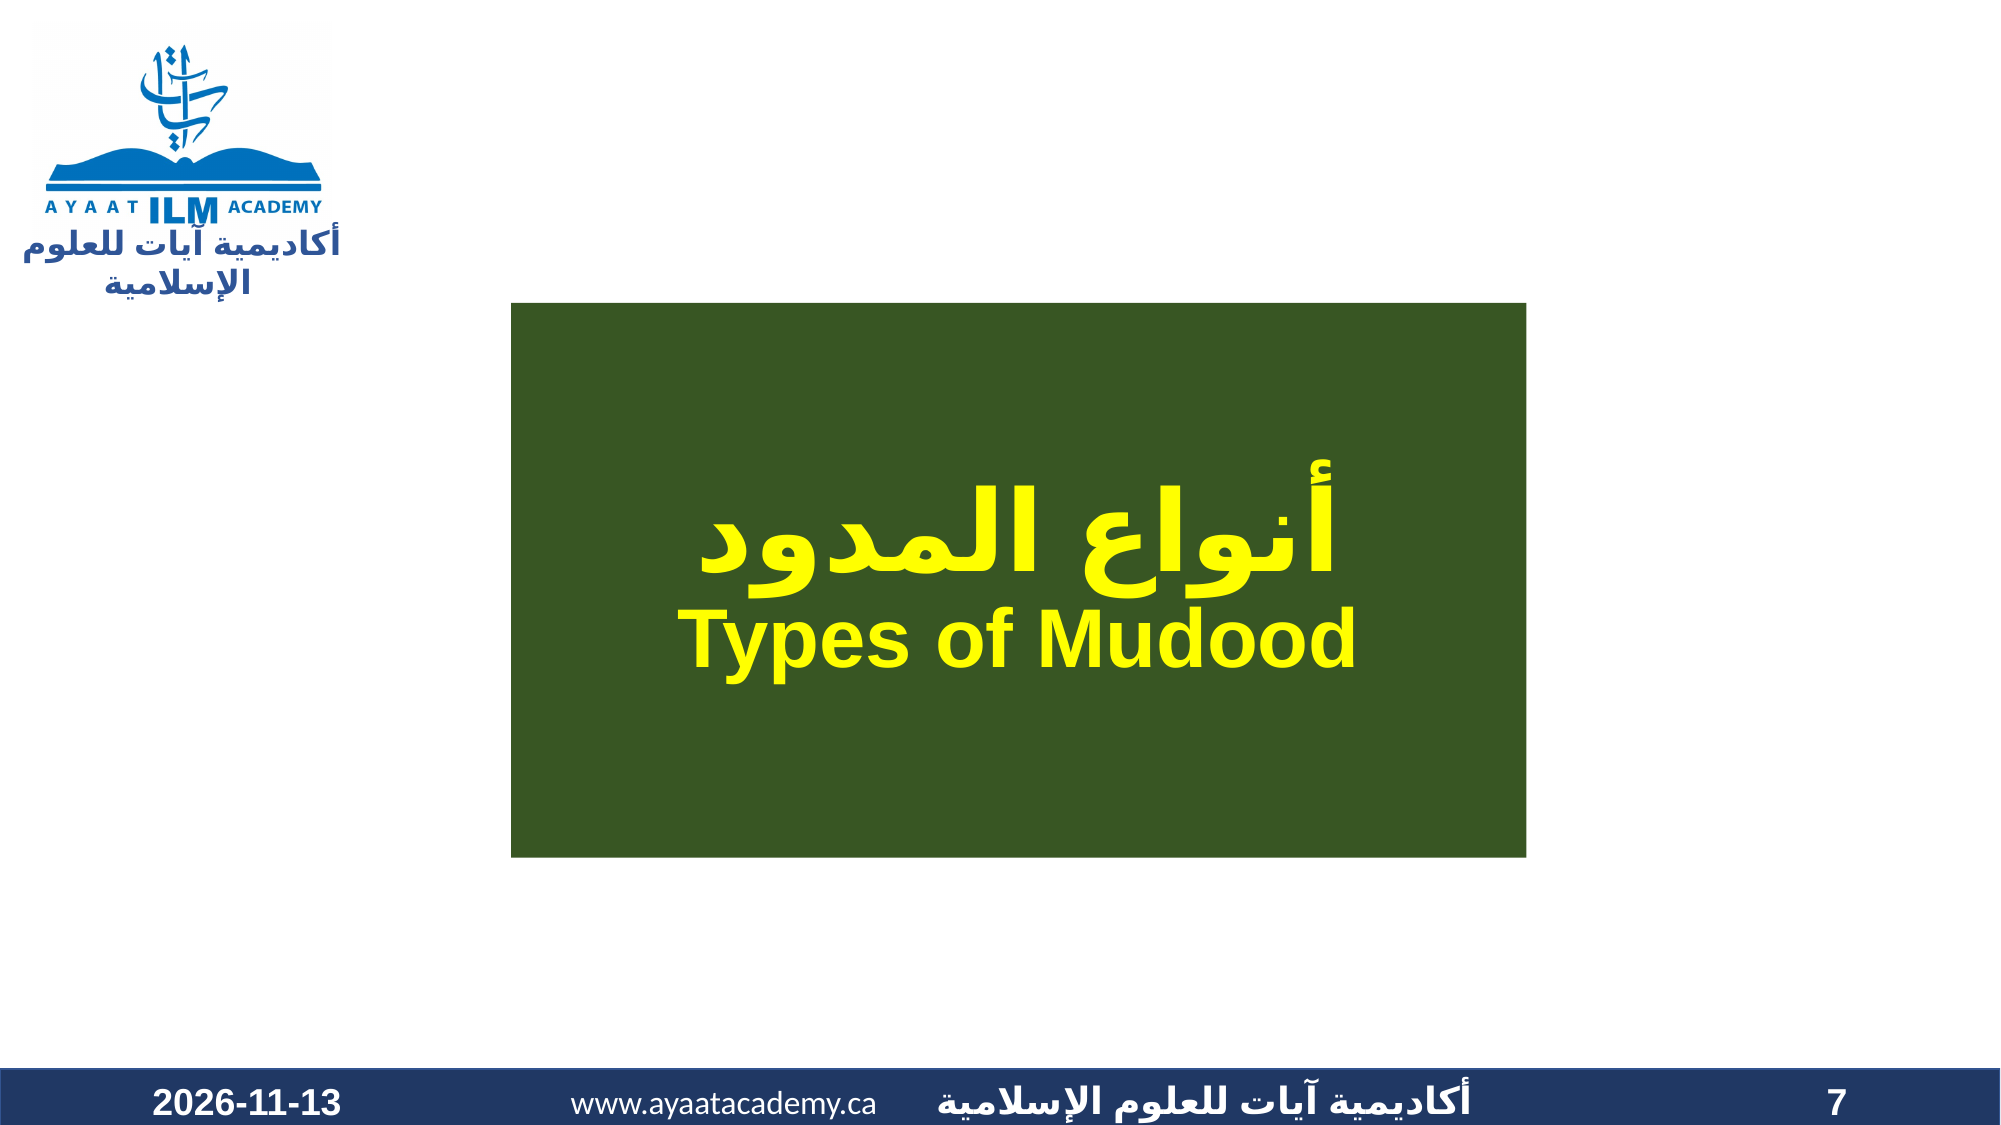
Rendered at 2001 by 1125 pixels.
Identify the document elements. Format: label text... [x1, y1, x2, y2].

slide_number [137, 1070, 588, 1125]
slide_number 7 [1412, 1070, 1863, 1125]
title أنواع المدود Types of Mudood [511, 302, 1527, 858]
picture [32, 21, 332, 241]
